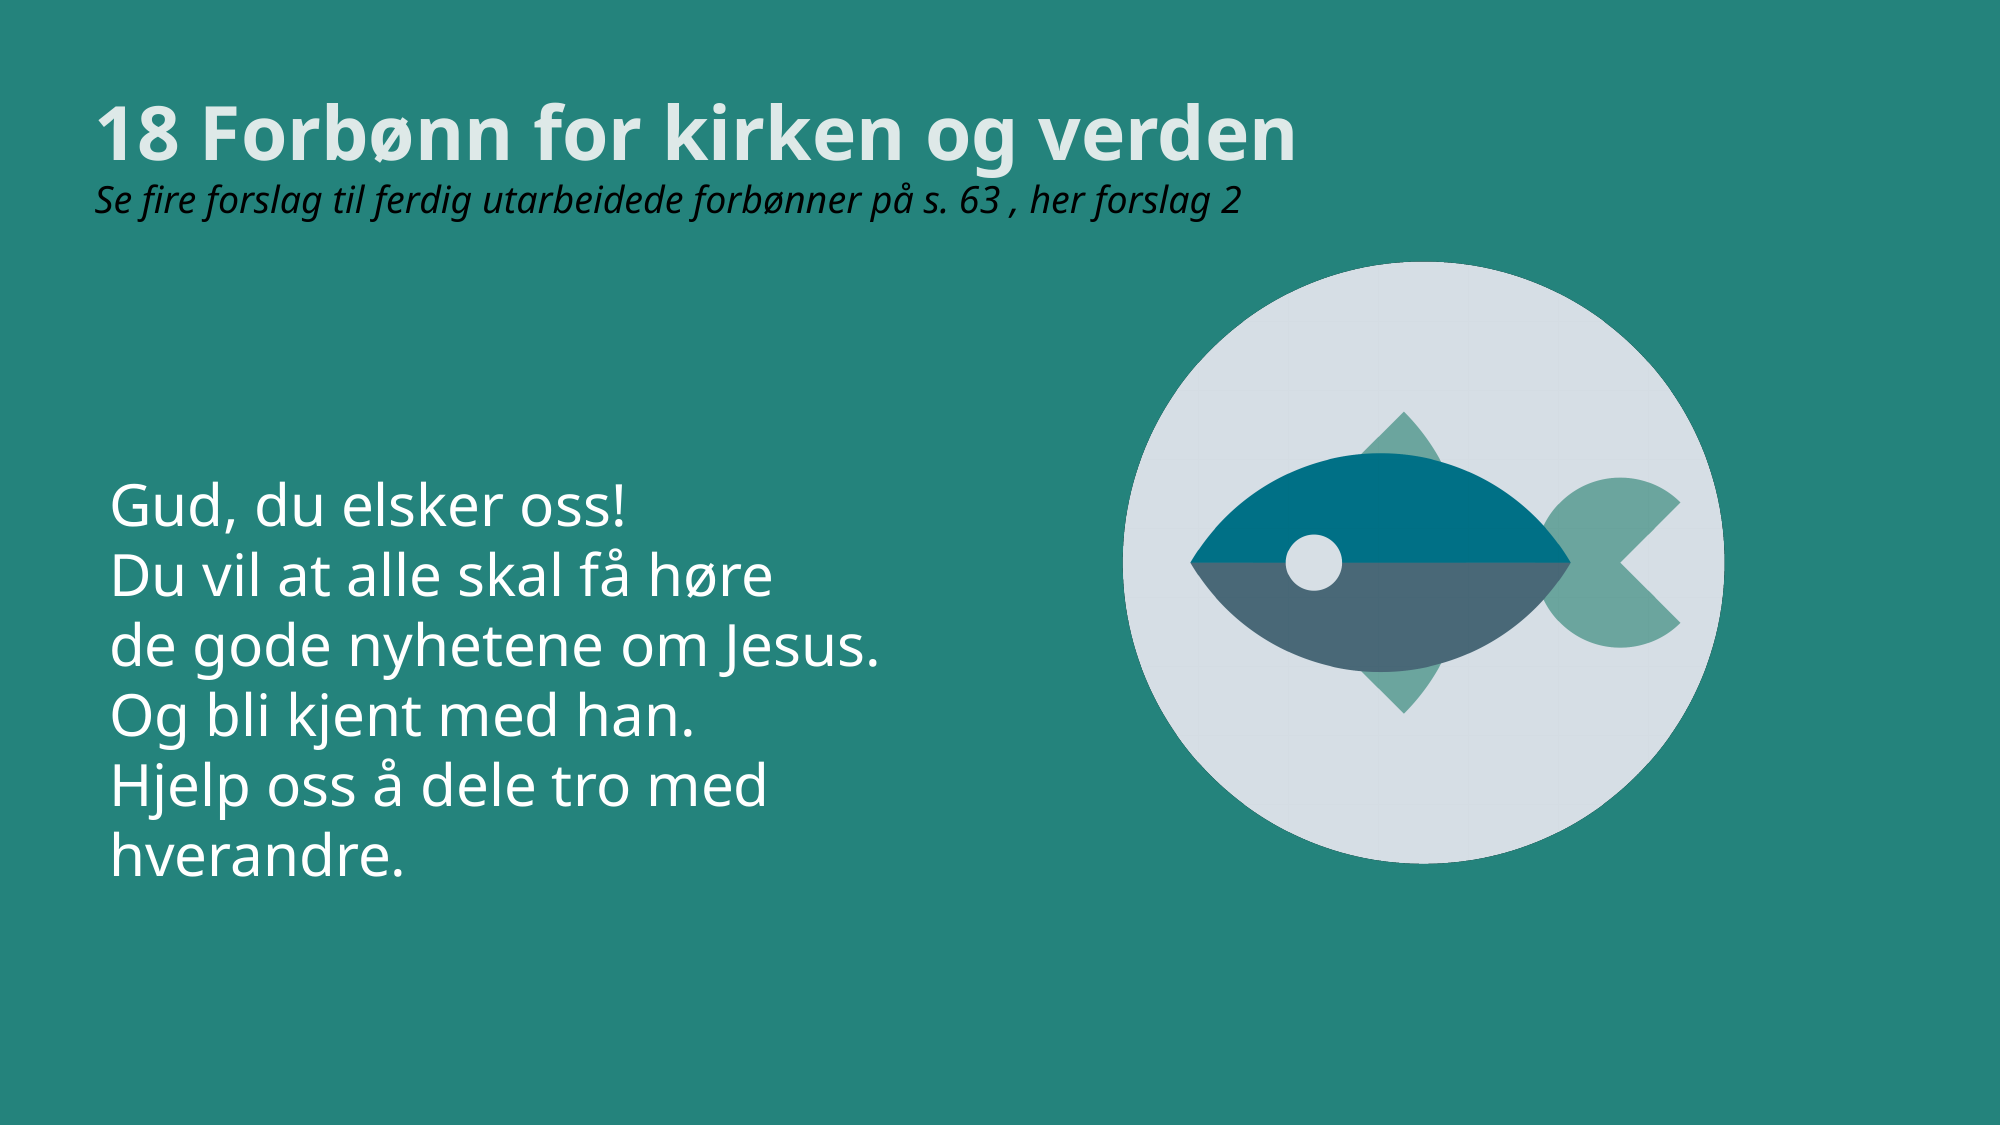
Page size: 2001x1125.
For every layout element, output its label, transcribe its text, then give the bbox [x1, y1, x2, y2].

text_box Gud, du elsker oss! Du vil at alle skal få høre de gode nyhetene om Jesus. Og bli kjent med han. Hjelp oss å dele tro med hverandre. [94, 460, 1095, 896]
title [79, 148, 1949, 935]
text_box 18 Forbønn for kirken og verden Se fire forslag til ferdig utarbeidede forbønner på s. 63 , her forslag 2 [79, 78, 1358, 229]
picture [1109, 252, 1738, 873]
